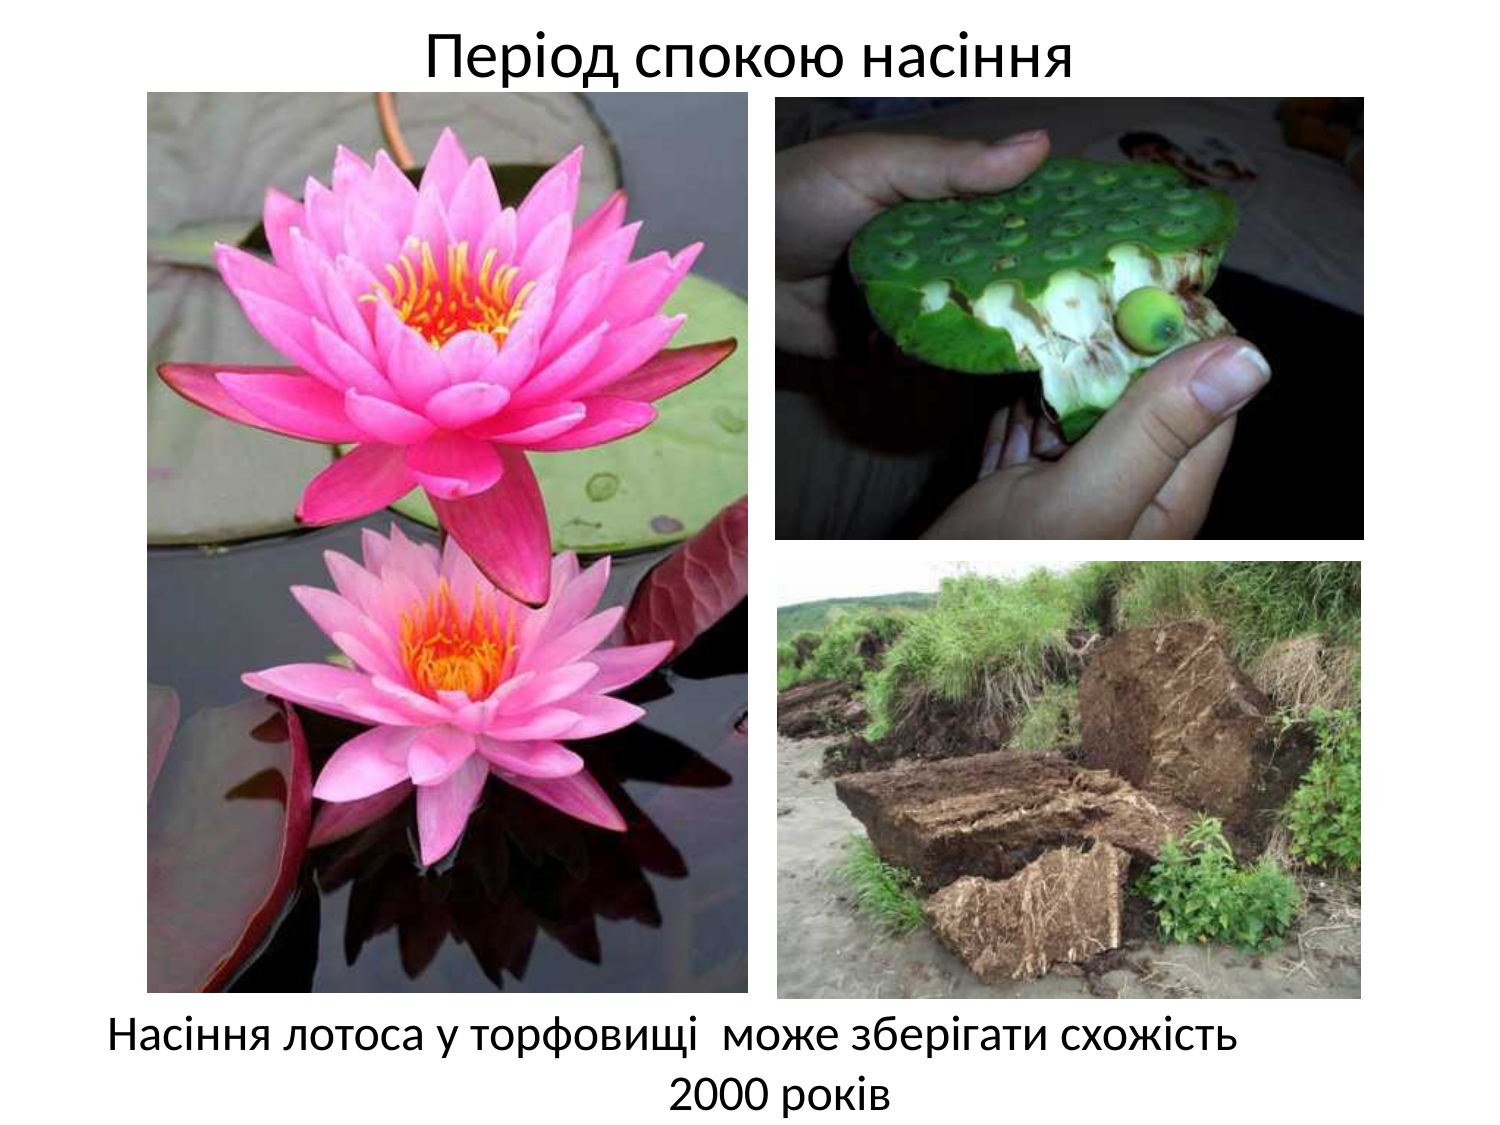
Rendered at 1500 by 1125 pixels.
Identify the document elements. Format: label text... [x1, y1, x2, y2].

list Насіння лотоса у торфовищі може зберігати схожість 2000 років [76, 992, 1427, 1111]
title Період спокою насіння [75, 0, 1425, 102]
picture [147, 92, 748, 993]
picture [774, 96, 1364, 540]
picture [777, 560, 1361, 999]
